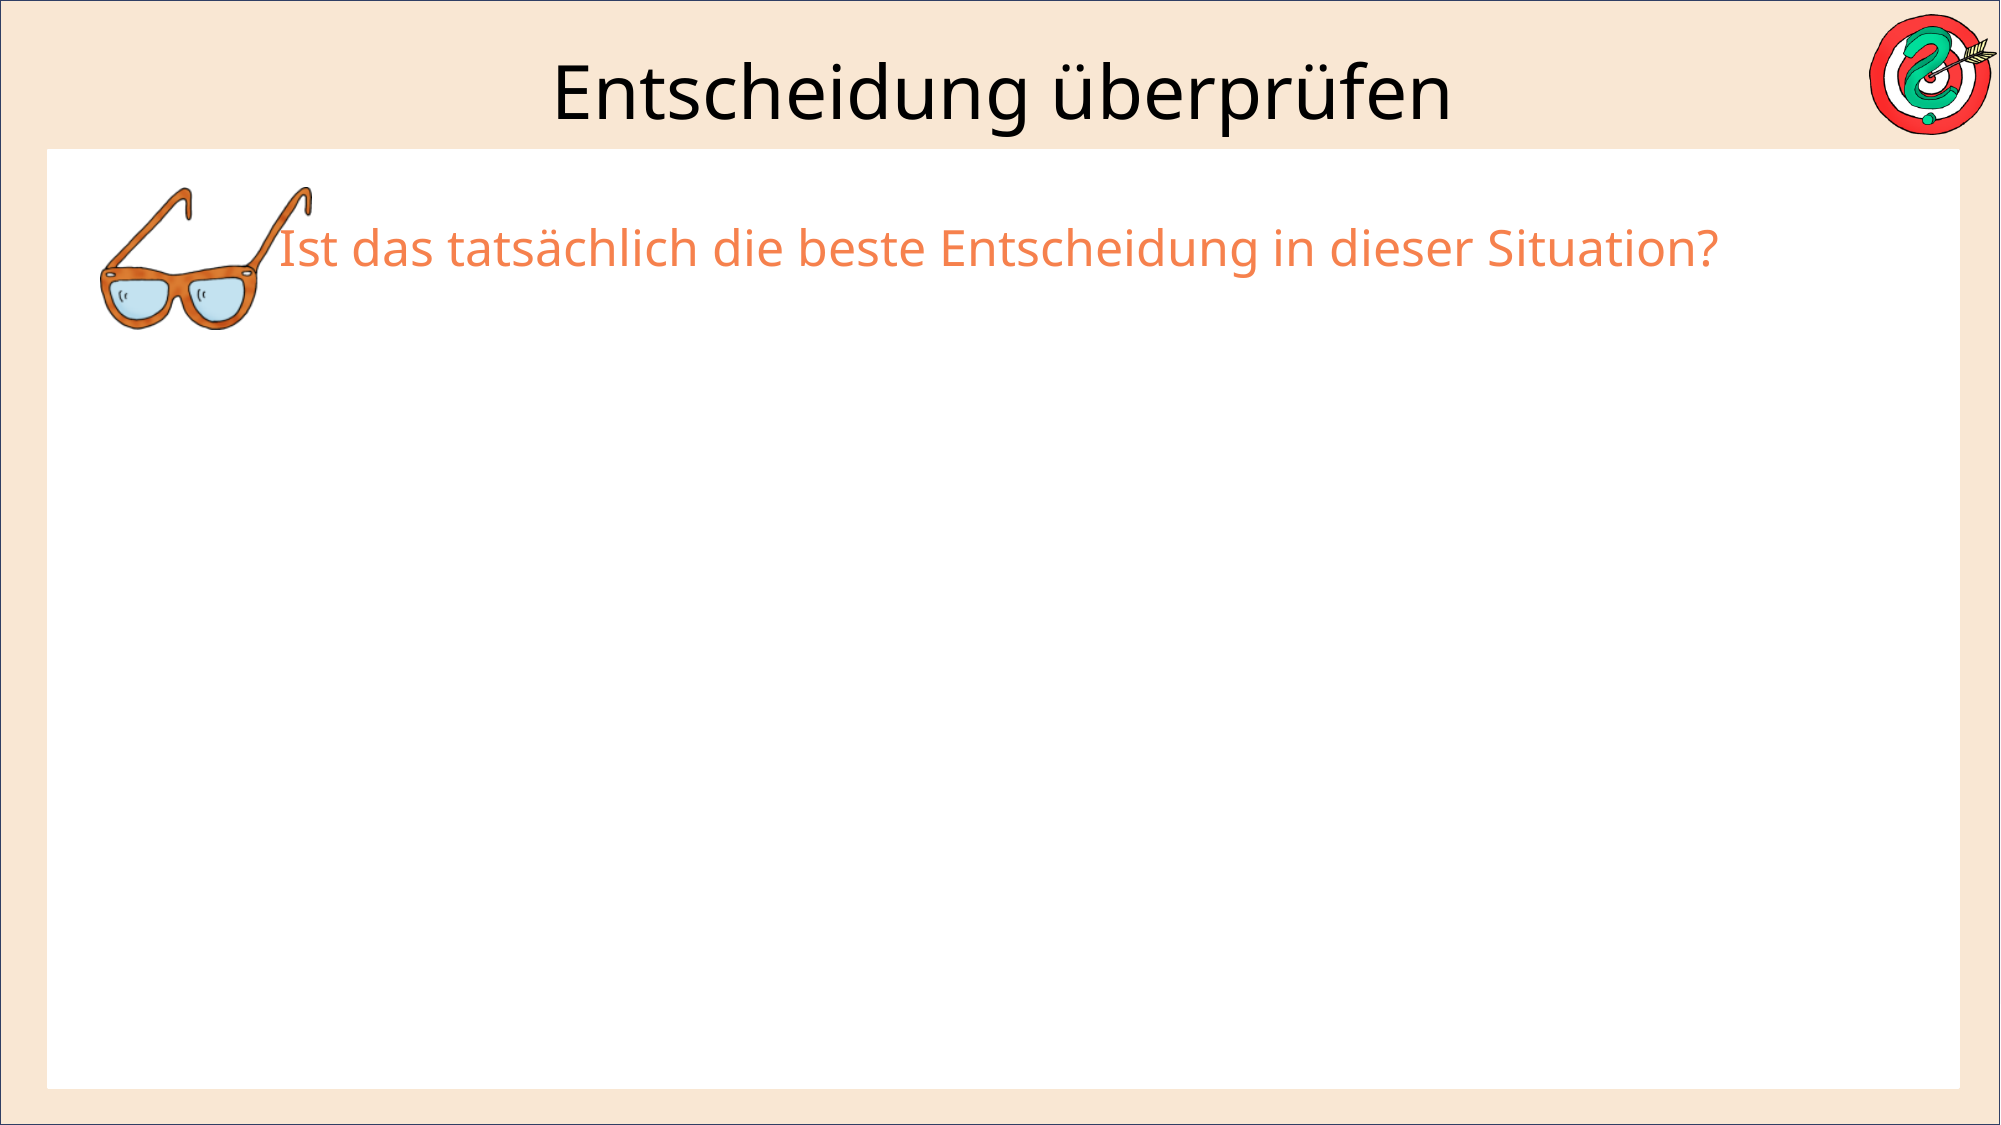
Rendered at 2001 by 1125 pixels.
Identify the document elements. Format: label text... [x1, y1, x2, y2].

picture [93, 180, 319, 338]
text_box Entscheidung überprüfen [47, 37, 1959, 143]
picture [1865, 11, 2000, 139]
text_box [0, 0, 2000, 1125]
text_box Ist das tatsächlich die beste Entscheidung in dieser Situation? [200, 208, 1800, 464]
text_box [47, 149, 1960, 1089]
